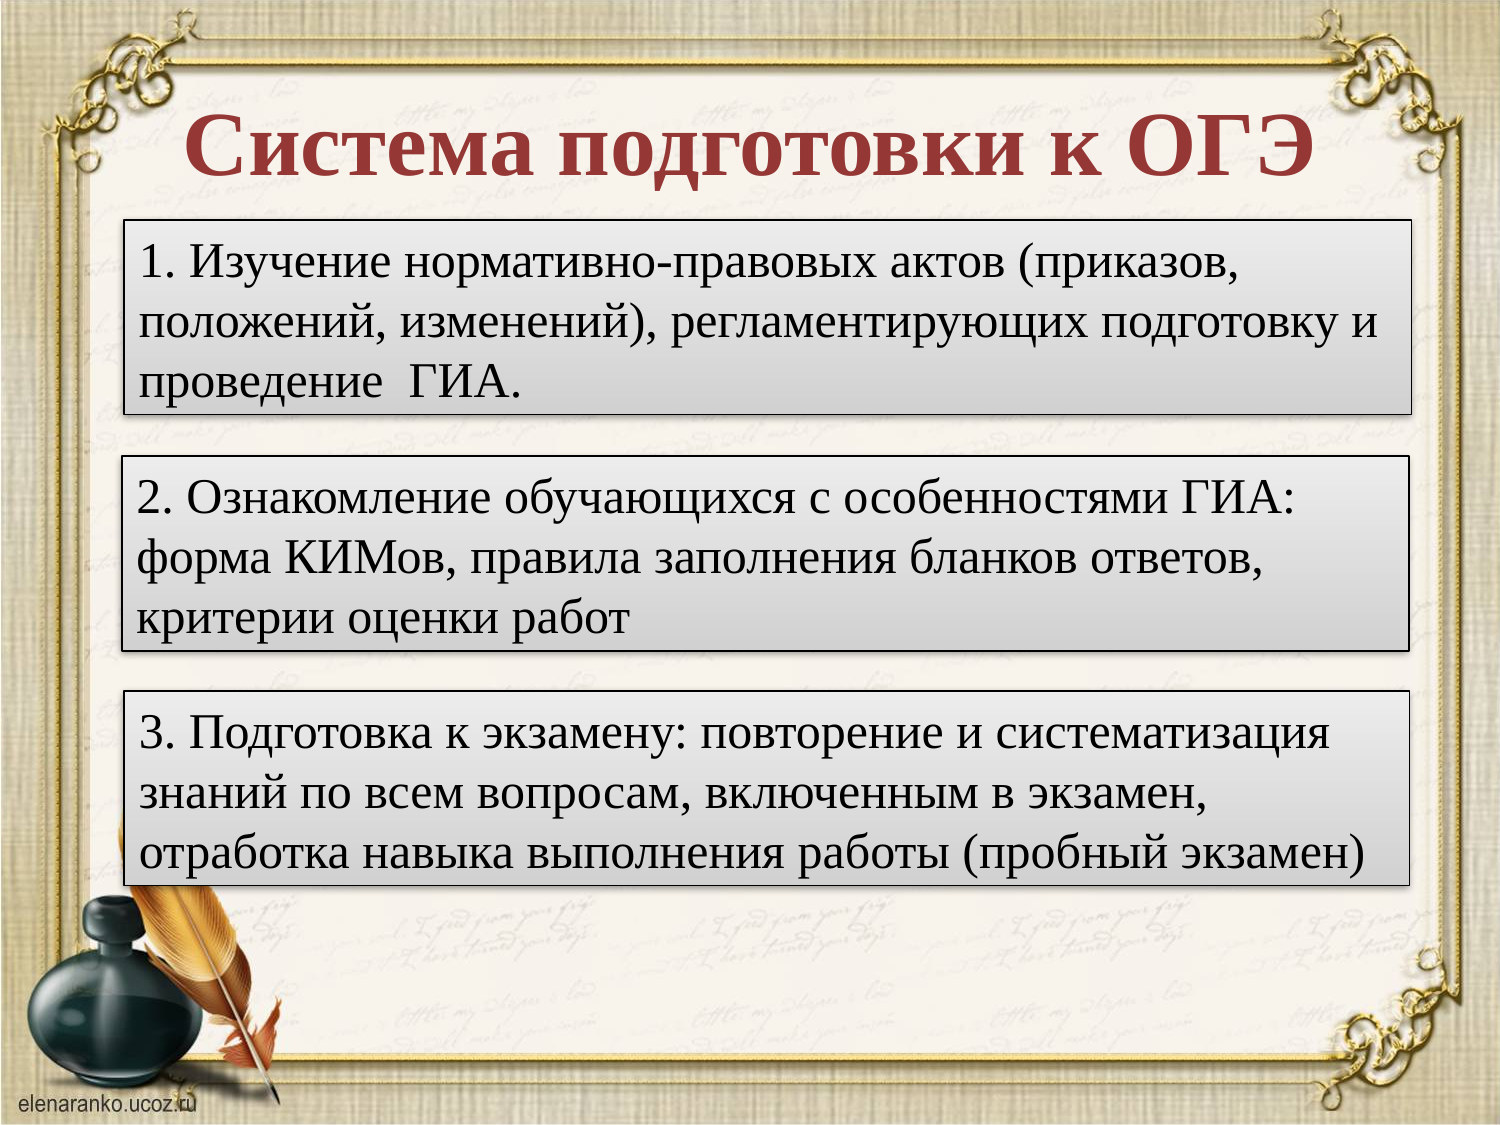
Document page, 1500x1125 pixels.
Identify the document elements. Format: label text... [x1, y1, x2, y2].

title Система подготовки к ОГЭ [75, 45, 1425, 233]
text_box 1. Изучение нормативно-правовых актов (приказов, положений, изменений), регламентирующих подготовку и проведение ГИА. [123, 219, 1412, 415]
text_box 2. Ознакомление обучающихся с особенностями ГИА: форма КИМов, правила заполнения бланков ответов, критерии оценки работ [121, 455, 1410, 652]
text_box 3. Подготовка к экзамену: повторение и систематизация знаний по всем вопросам, включенным в экзамен, отработка навыка выполнения работы (пробный экзамен) [123, 690, 1410, 886]
picture [0, 0, 1500, 1125]
